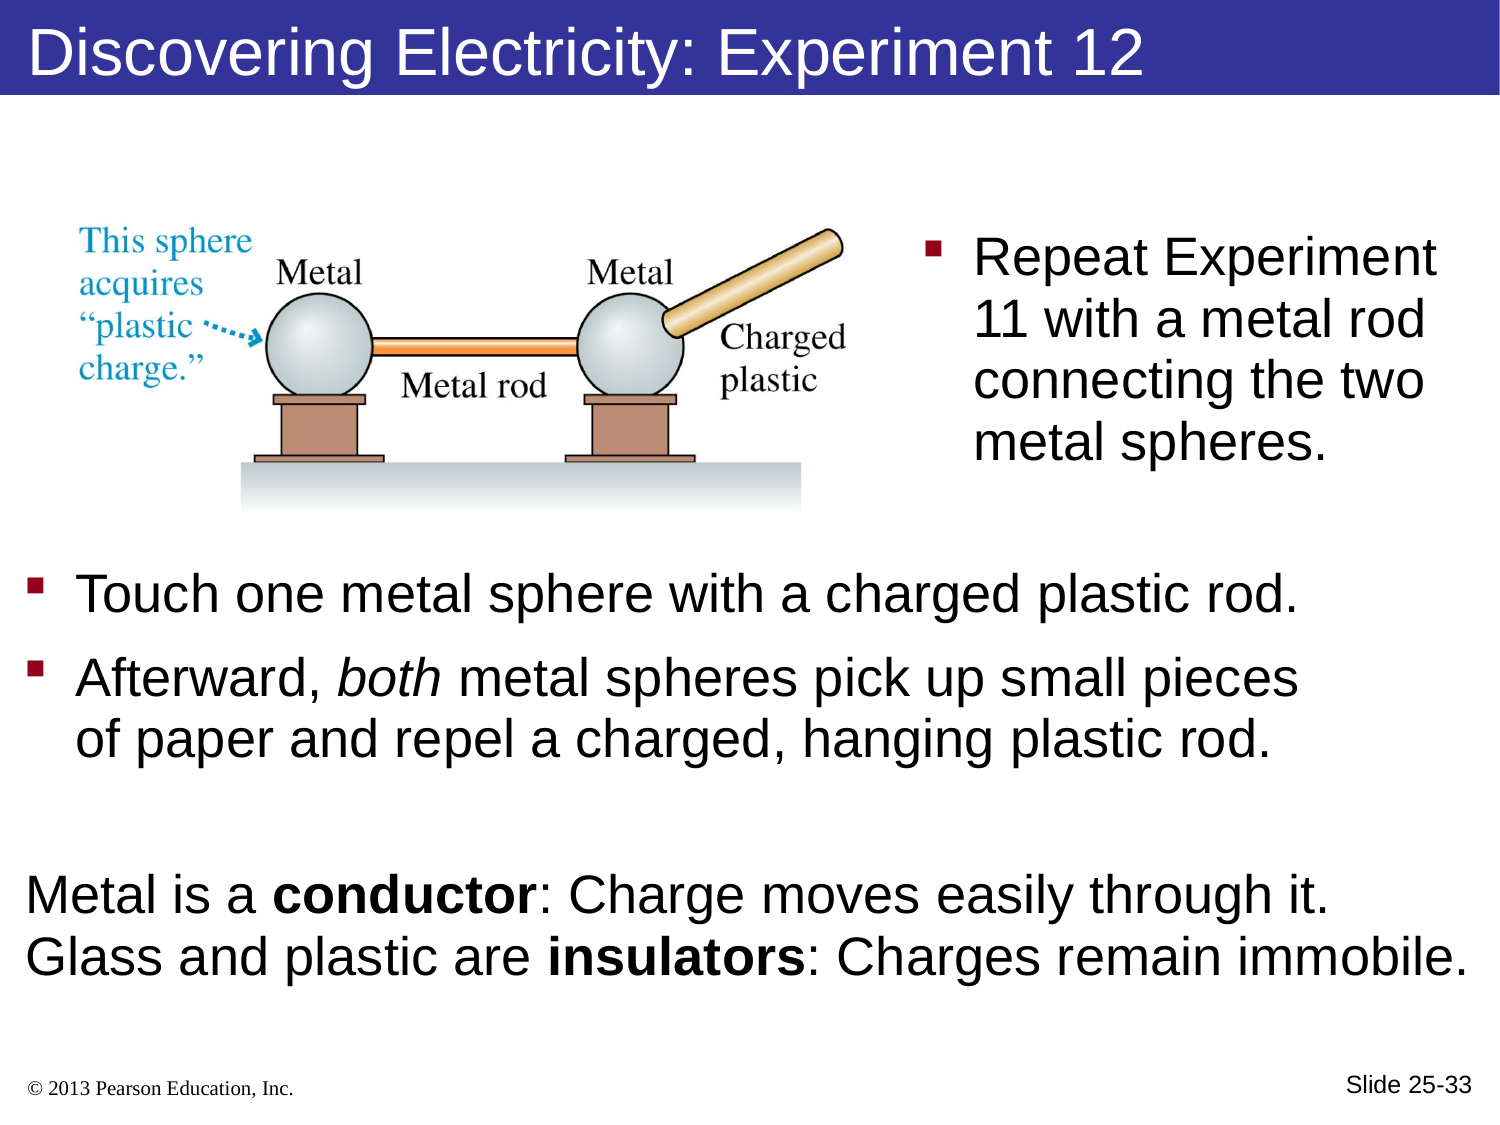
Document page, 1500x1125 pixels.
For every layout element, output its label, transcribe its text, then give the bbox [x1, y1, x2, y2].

picture [74, 222, 851, 513]
title Discovering Electricity: Experiment 12 [12, 6, 1363, 92]
text_box Metal is a conductor: Charge moves easily through it. Glass and plastic are insulators: Charges remain immobile. [10, 856, 1496, 995]
text_box Repeat Experiment 11 with a metal rod connecting the two metal spheres. [906, 218, 1463, 481]
text_box Touch one metal sphere with a charged plastic rod. Afterward, both metal spheres pick up small pieces of paper and repel a charged, hanging plastic rod. [8, 556, 1350, 778]
text_box Slide 25-33 [1287, 1064, 1488, 1103]
